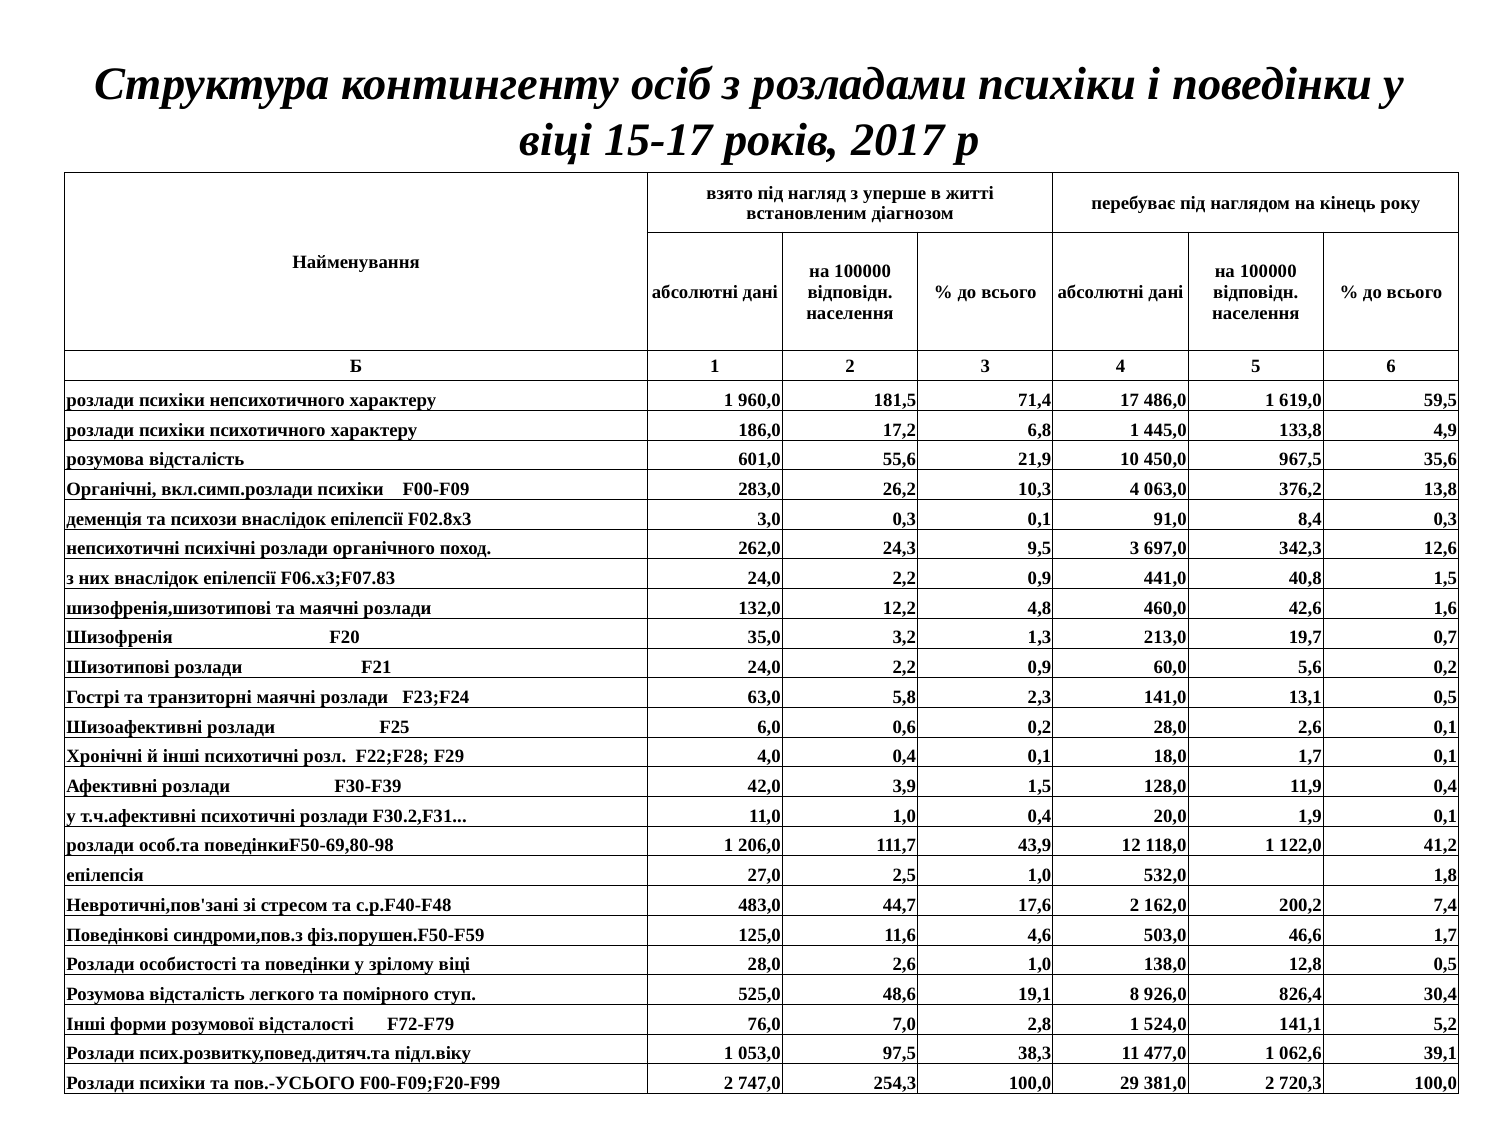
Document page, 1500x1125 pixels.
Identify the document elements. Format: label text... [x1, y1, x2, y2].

table_cell % до всього [1324, 233, 1458, 350]
table_cell 601,0 [648, 441, 782, 469]
table_cell 12,2 [783, 589, 917, 618]
table_cell абсолютні дані [1053, 233, 1188, 350]
table_cell 30,4 [1324, 975, 1458, 1004]
table_cell 100,0 [918, 1064, 1052, 1093]
table_cell 91,0 [1053, 500, 1188, 529]
table_cell 283,0 [648, 470, 782, 499]
table_cell 3 [918, 351, 1052, 380]
table_cell Шизоафективні розлади F25 [65, 708, 647, 737]
table_cell 141,1 [1189, 1005, 1323, 1034]
table_cell 63,0 [648, 678, 782, 707]
table_cell 1,6 [1324, 589, 1458, 618]
table_cell 1 445,0 [1053, 411, 1188, 440]
table_cell 5 [1189, 351, 1323, 380]
table_cell 0,1 [1324, 738, 1458, 766]
table_cell 2 720,3 [1189, 1064, 1323, 1093]
table_cell 181,5 [783, 381, 917, 410]
table_cell 4,0 [648, 738, 782, 766]
table_cell 13,8 [1324, 470, 1458, 499]
table_cell у т.ч.афективні психотичні розлади F30.2,F31... [65, 797, 647, 826]
table_cell 1 053,0 [648, 1035, 782, 1063]
table_cell 132,0 [648, 589, 782, 618]
table_cell 342,3 [1189, 530, 1323, 558]
table_cell 2 [783, 351, 917, 380]
table_cell 8 926,0 [1053, 975, 1188, 1004]
table_cell 38,3 [918, 1035, 1052, 1063]
table_cell 1,7 [1324, 916, 1458, 945]
table_cell з них внаслідок епілепсії F06.x3;F07.83 [65, 559, 647, 588]
table_cell 12 118,0 [1053, 827, 1188, 855]
table_cell 28,0 [648, 946, 782, 974]
table_cell деменція та психози внаслідок епілепсії F02.8x3 [65, 500, 647, 529]
table_cell 1 206,0 [648, 827, 782, 855]
table_cell 48,6 [783, 975, 917, 1004]
table_cell 532,0 [1053, 856, 1188, 885]
table_cell 2 162,0 [1053, 886, 1188, 915]
table_cell 29 381,0 [1053, 1064, 1188, 1093]
table_cell Б [65, 351, 647, 380]
table_cell 46,6 [1189, 916, 1323, 945]
table_cell 967,5 [1189, 441, 1323, 469]
table_cell 26,2 [783, 470, 917, 499]
table_cell 76,0 [648, 1005, 782, 1034]
table_header перебуває під наглядом на кінець року [1053, 173, 1458, 232]
table_cell 2,6 [1189, 708, 1323, 737]
table_cell 1,0 [783, 797, 917, 826]
table_cell розлади психіки психотичного характеру [65, 411, 647, 440]
table_cell 1 960,0 [648, 381, 782, 410]
table_cell 4,9 [1324, 411, 1458, 440]
table_cell 24,0 [648, 649, 782, 677]
table_cell 42,6 [1189, 589, 1323, 618]
table_cell 0,2 [1324, 649, 1458, 677]
table_cell 5,2 [1324, 1005, 1458, 1034]
table_cell 0,1 [918, 500, 1052, 529]
table_cell 11,0 [648, 797, 782, 826]
table_cell 5,6 [1189, 649, 1323, 677]
table_cell 826,4 [1189, 975, 1323, 1004]
table_cell 43,9 [918, 827, 1052, 855]
table_cell 12,6 [1324, 530, 1458, 558]
table_cell 1,0 [918, 946, 1052, 974]
table_cell 19,7 [1189, 619, 1323, 648]
table_cell 11 477,0 [1053, 1035, 1188, 1063]
table_cell 17 486,0 [1053, 381, 1188, 410]
table_cell шизофренія,шизотипові та маячні розлади [65, 589, 647, 618]
table_cell 6 [1324, 351, 1458, 380]
table_cell 111,7 [783, 827, 917, 855]
table_cell 133,8 [1189, 411, 1323, 440]
table_cell Розлади психіки та пов.-УСЬОГО F00-F09;F20-F99 [65, 1064, 647, 1093]
table_cell 42,0 [648, 767, 782, 796]
table_cell 138,0 [1053, 946, 1188, 974]
table_cell 44,7 [783, 886, 917, 915]
table_cell 0,6 [783, 708, 917, 737]
table_cell 0,4 [783, 738, 917, 766]
table_header Найменування [65, 173, 647, 350]
table_cell Інші форми розумової відсталості F72-F79 [65, 1005, 647, 1034]
title Структура контингенту осіб з розладами психіки і поведінки у віці 15-17 років, 2017 р [75, 45, 1425, 172]
table_cell 3,2 [783, 619, 917, 648]
table_cell 3,9 [783, 767, 917, 796]
table_cell 376,2 [1189, 470, 1323, 499]
table_cell 17,6 [918, 886, 1052, 915]
table_cell 0,3 [783, 500, 917, 529]
table_cell 24,0 [648, 559, 782, 588]
table_cell 460,0 [1053, 589, 1188, 618]
table_cell 483,0 [648, 886, 782, 915]
table_cell 2,6 [783, 946, 917, 974]
table_cell 40,8 [1189, 559, 1323, 588]
table_cell 0,7 [1324, 619, 1458, 648]
table_cell 0,5 [1324, 678, 1458, 707]
table_cell Поведінкові синдроми,пов.з фіз.порушен.F50-F59 [65, 916, 647, 945]
table_cell Органічні, вкл.симп.розлади психіки F00-F09 [65, 470, 647, 499]
table_cell 3 697,0 [1053, 530, 1188, 558]
table_cell на 100000 відповідн. населення [783, 233, 917, 350]
table_cell 1,5 [918, 767, 1052, 796]
table_cell 2,3 [918, 678, 1052, 707]
table_cell 1,0 [918, 856, 1052, 885]
table_cell абсолютні дані [648, 233, 782, 350]
table_header взято під нагляд з уперше в житті встановленим діагнозом [648, 173, 1052, 232]
table_cell Хронічні й інші психотичні розл. F22;F28; F29 [65, 738, 647, 766]
table_cell 0,2 [918, 708, 1052, 737]
table_cell 71,4 [918, 381, 1052, 410]
table_cell 13,1 [1189, 678, 1323, 707]
table_cell 6,0 [648, 708, 782, 737]
table_cell розлади психіки непсихотичного характеру [65, 381, 647, 410]
table_cell Розлади псих.розвитку,повед.дитяч.та підл.віку [65, 1035, 647, 1063]
table_cell 21,9 [918, 441, 1052, 469]
table_cell 60,0 [1053, 649, 1188, 677]
table_cell 0,9 [918, 559, 1052, 588]
table_cell 100,0 [1324, 1064, 1458, 1093]
table_cell 27,0 [648, 856, 782, 885]
table_cell 262,0 [648, 530, 782, 558]
table_cell 7,0 [783, 1005, 917, 1034]
table_cell [1189, 856, 1323, 885]
table_cell 1,9 [1189, 797, 1323, 826]
table_cell 1,8 [1324, 856, 1458, 885]
table_cell 0,1 [1324, 708, 1458, 737]
table_cell Шизофренія F20 [65, 619, 647, 648]
table_cell 28,0 [1053, 708, 1188, 737]
table_cell 18,0 [1053, 738, 1188, 766]
table_cell 0,4 [1324, 767, 1458, 796]
table_cell розумова відсталість [65, 441, 647, 469]
table_cell 128,0 [1053, 767, 1188, 796]
table_cell Розлади особистості та поведінки у зрілому віці [65, 946, 647, 974]
table_cell 1 [648, 351, 782, 380]
table_cell 55,6 [783, 441, 917, 469]
table_cell 11,6 [783, 916, 917, 945]
table_cell 2,5 [783, 856, 917, 885]
table_cell 0,9 [918, 649, 1052, 677]
table_cell 39,1 [1324, 1035, 1458, 1063]
table_cell 24,3 [783, 530, 917, 558]
table_cell 2 747,0 [648, 1064, 782, 1093]
table_cell 9,5 [918, 530, 1052, 558]
table_cell 7,4 [1324, 886, 1458, 915]
table_cell 4,8 [918, 589, 1052, 618]
table_cell 186,0 [648, 411, 782, 440]
table_cell 41,2 [1324, 827, 1458, 855]
table_cell 3,0 [648, 500, 782, 529]
table_cell 0,5 [1324, 946, 1458, 974]
table_cell 1,7 [1189, 738, 1323, 766]
table_cell 525,0 [648, 975, 782, 1004]
table_cell Шизотипові розлади F21 [65, 649, 647, 677]
table_cell 213,0 [1053, 619, 1188, 648]
table_cell 1 619,0 [1189, 381, 1323, 410]
table_cell % до всього [918, 233, 1052, 350]
table_cell 35,0 [648, 619, 782, 648]
table_cell 2,2 [783, 559, 917, 588]
table_cell на 100000 відповідн. населення [1189, 233, 1323, 350]
table_cell 12,8 [1189, 946, 1323, 974]
table_cell 59,5 [1324, 381, 1458, 410]
table_cell непсихотичні психічні розлади органічного поход. [65, 530, 647, 558]
table_cell 20,0 [1053, 797, 1188, 826]
table_cell 4,6 [918, 916, 1052, 945]
table_cell Невротичні,пов'зані зі стресом та с.р.F40-F48 [65, 886, 647, 915]
table_cell 19,1 [918, 975, 1052, 1004]
table_cell 0,4 [918, 797, 1052, 826]
table_cell 200,2 [1189, 886, 1323, 915]
table_cell епілепсія [65, 856, 647, 885]
table_cell 0,3 [1324, 500, 1458, 529]
table_cell Гострі та транзиторні маячні розлади F23;F24 [65, 678, 647, 707]
table_cell 4 [1053, 351, 1188, 380]
table_cell 254,3 [783, 1064, 917, 1093]
table_cell 17,2 [783, 411, 917, 440]
table_cell 1 122,0 [1189, 827, 1323, 855]
table_cell 2,2 [783, 649, 917, 677]
table_cell розлади особ.та поведінкиF50-69,80-98 [65, 827, 647, 855]
table_cell 35,6 [1324, 441, 1458, 469]
table_cell 10,3 [918, 470, 1052, 499]
table_cell 503,0 [1053, 916, 1188, 945]
table_cell 5,8 [783, 678, 917, 707]
table_cell 2,8 [918, 1005, 1052, 1034]
table_cell 8,4 [1189, 500, 1323, 529]
table_cell 6,8 [918, 411, 1052, 440]
table_cell 1 062,6 [1189, 1035, 1323, 1063]
table_cell 4 063,0 [1053, 470, 1188, 499]
table_cell 141,0 [1053, 678, 1188, 707]
table_cell 0,1 [918, 738, 1052, 766]
table_cell 11,9 [1189, 767, 1323, 796]
table_cell 10 450,0 [1053, 441, 1188, 469]
table_cell 441,0 [1053, 559, 1188, 588]
table_cell 97,5 [783, 1035, 917, 1063]
table_cell 1,5 [1324, 559, 1458, 588]
table_cell Розумова відсталість легкого та помірного ступ. [65, 975, 647, 1004]
table_cell 125,0 [648, 916, 782, 945]
table_cell Афективні розлади F30-F39 [65, 767, 647, 796]
table_cell 1,3 [918, 619, 1052, 648]
table_cell 1 524,0 [1053, 1005, 1188, 1034]
table_cell 0,1 [1324, 797, 1458, 826]
